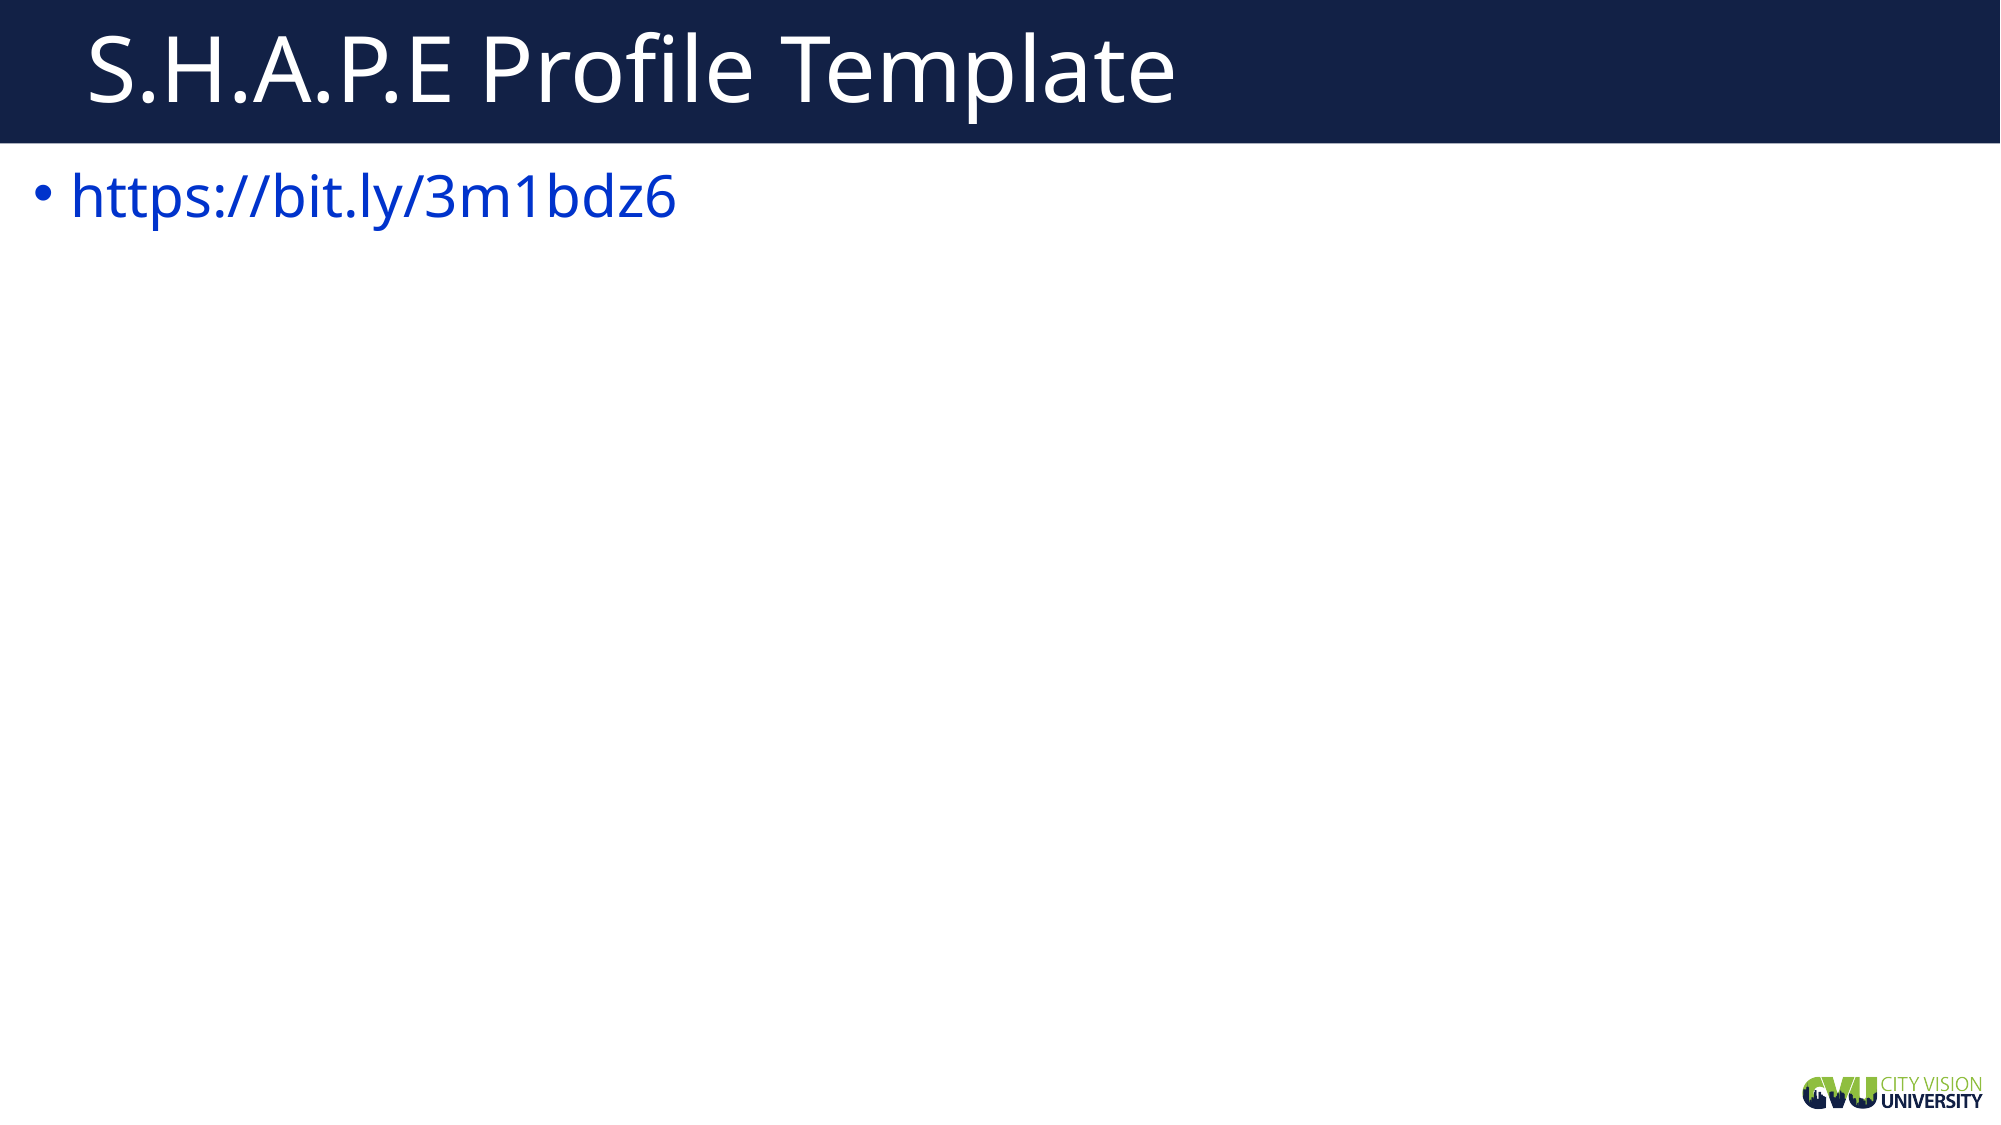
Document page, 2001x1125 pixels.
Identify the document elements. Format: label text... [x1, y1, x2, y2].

list https://bit.ly/3m1bdz6 [18, 153, 1982, 1087]
picture [1799, 1063, 1988, 1121]
title S.H.A.P.E Profile Template [71, 16, 1911, 129]
